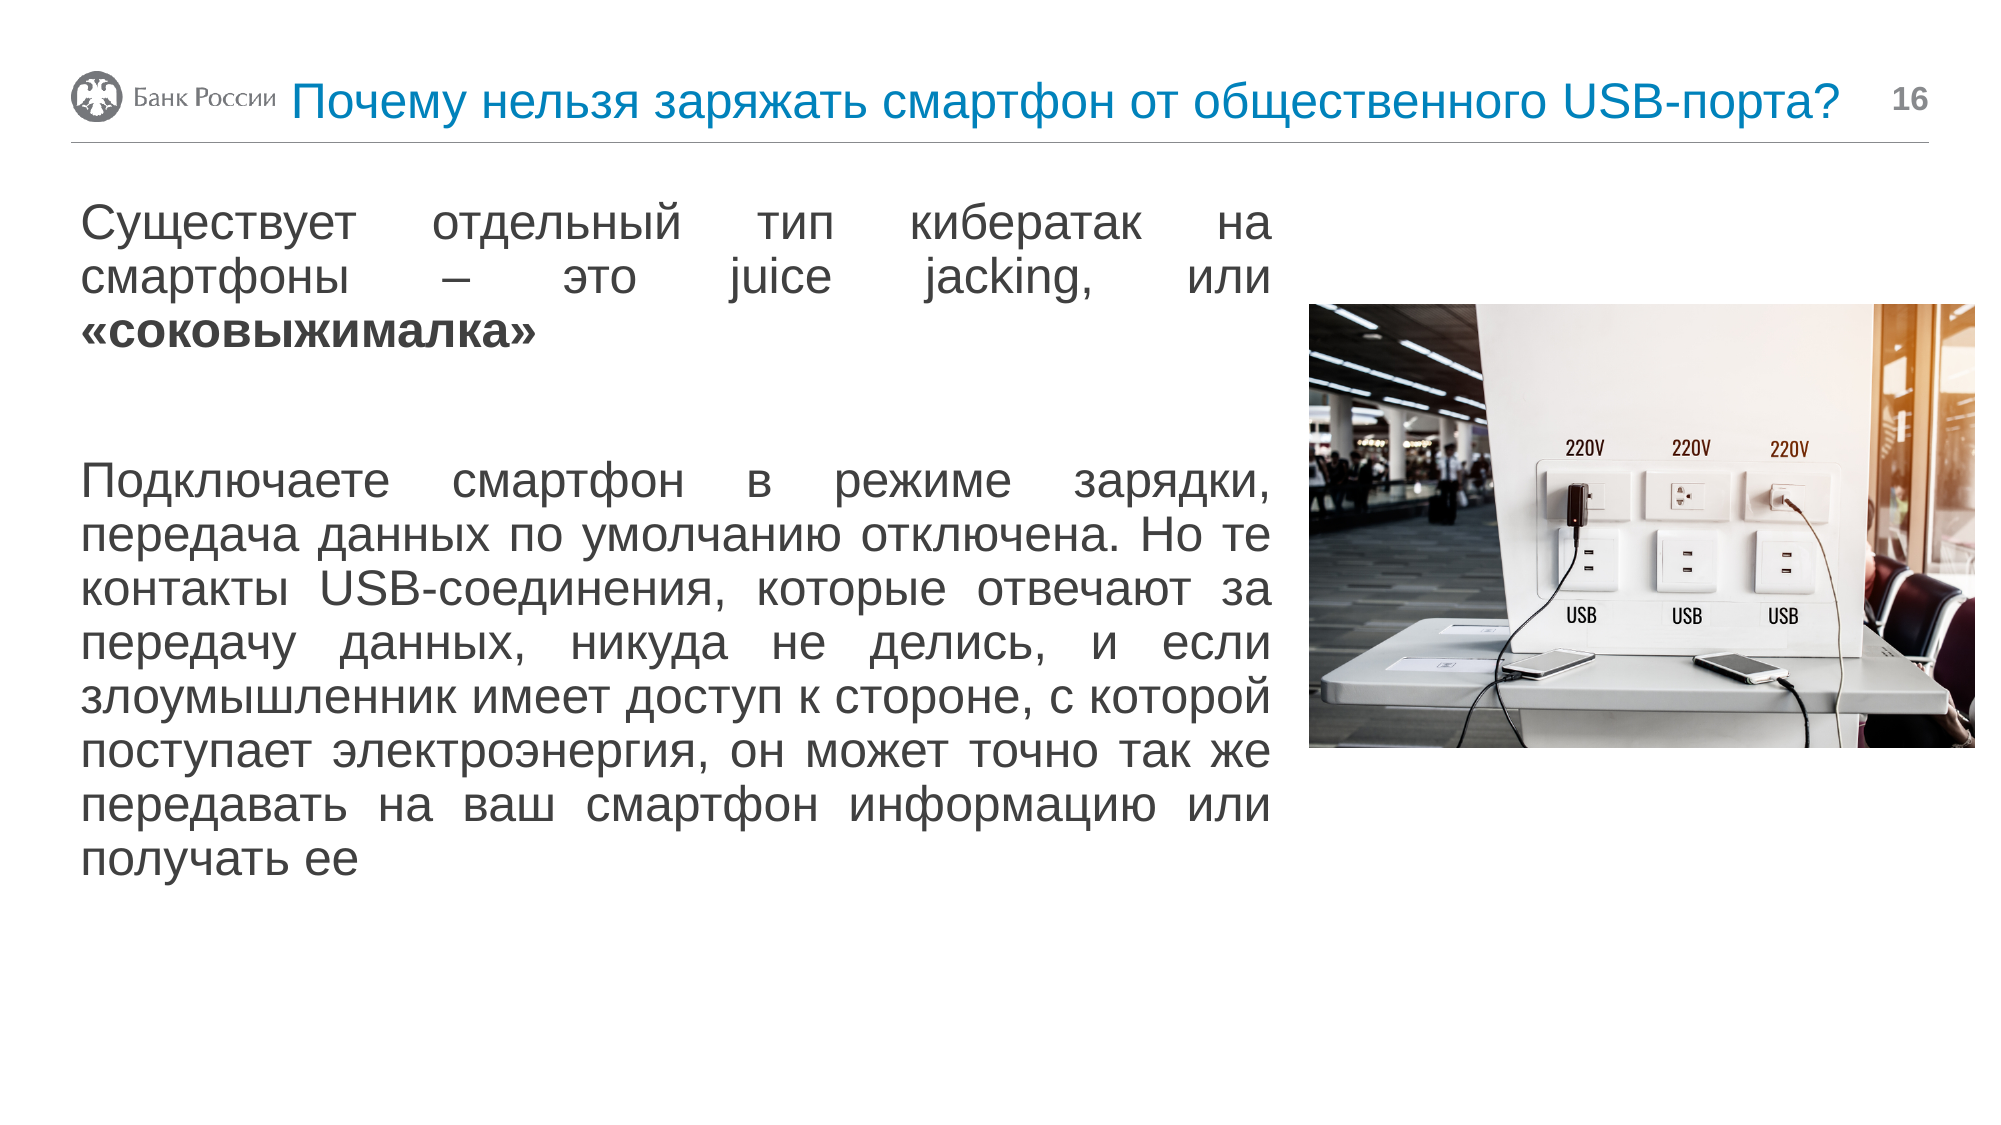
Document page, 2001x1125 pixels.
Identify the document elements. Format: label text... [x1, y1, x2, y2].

title Почему нельзя заряжать смартфон от общественного USB-порта? [290, 44, 1937, 161]
picture [1309, 304, 1975, 748]
picture [71, 71, 275, 122]
list Существует отдельный тип кибератак на смартфоны – это juice jacking, или «соковыжималка» Подключаете смартфон в режиме зарядки, передача данных по умолчанию отключена. Но те контакты USB-соединения, которые отвечают за передачу данных, никуда не делись, и если злоумышленник имеет доступ к стороне, с которой поступает электроэнергия, он может точно так же передавать на ваш смартфон информацию или получать ее [65, 189, 1288, 1050]
slide_number 16 [1806, 70, 1929, 124]
